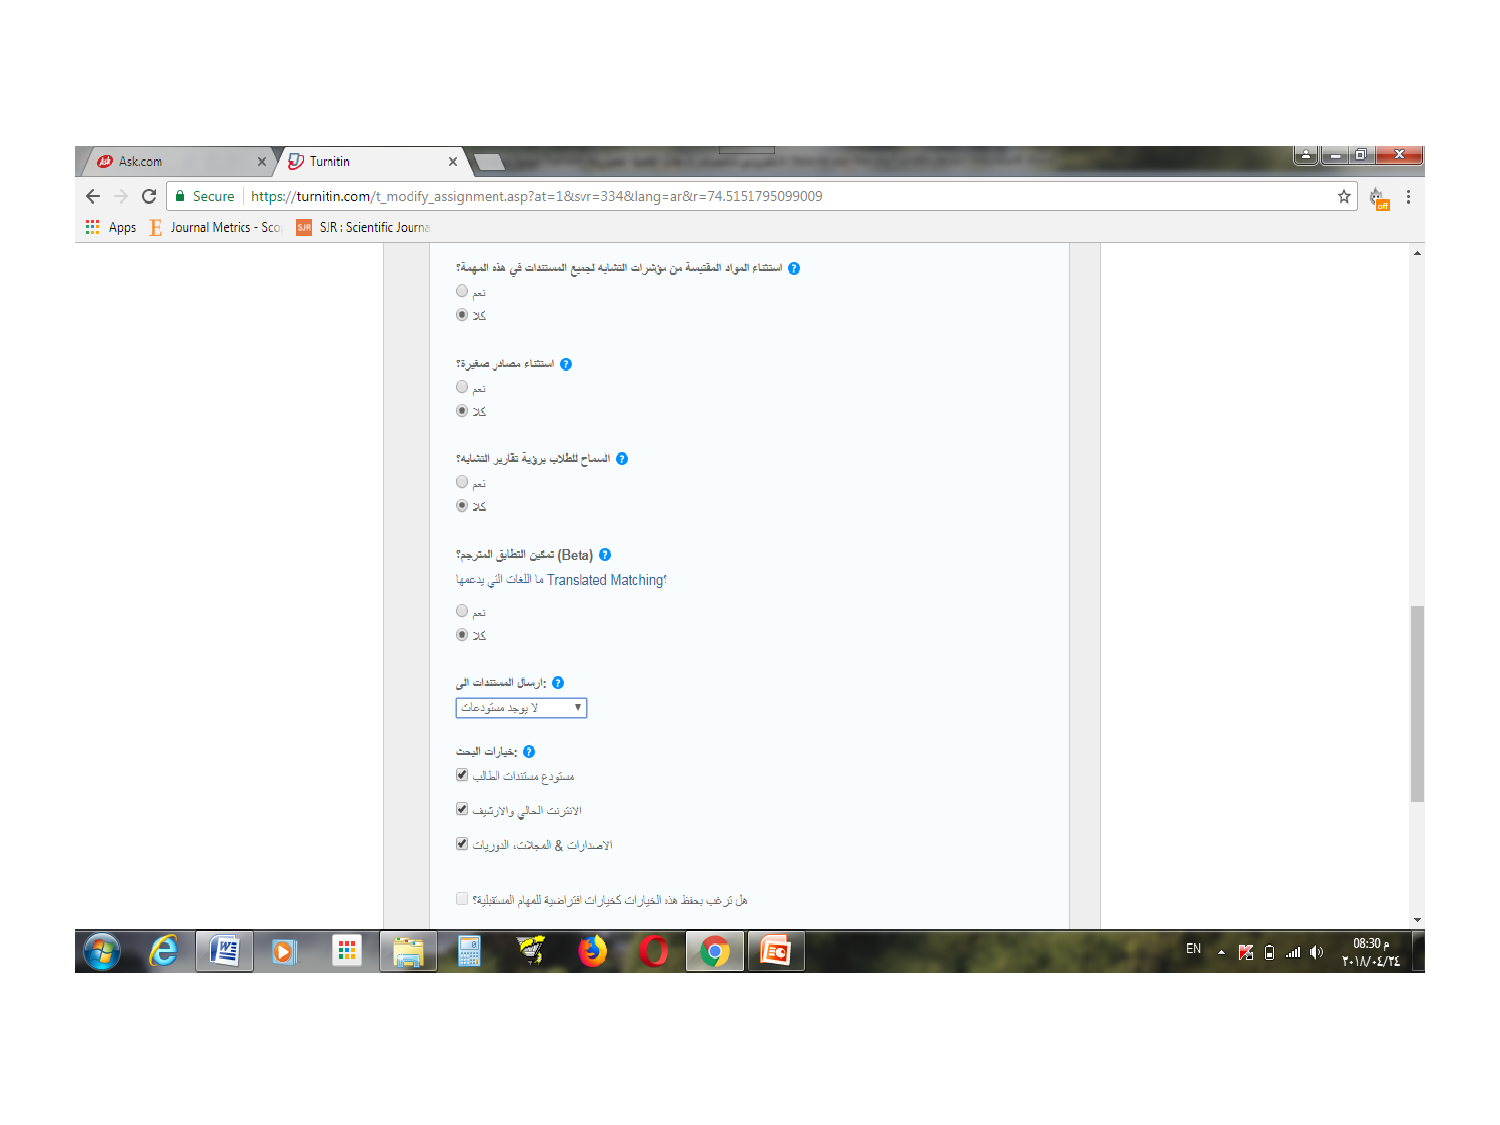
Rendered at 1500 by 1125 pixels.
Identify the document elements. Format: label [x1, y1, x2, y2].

list [74, 146, 1426, 973]
